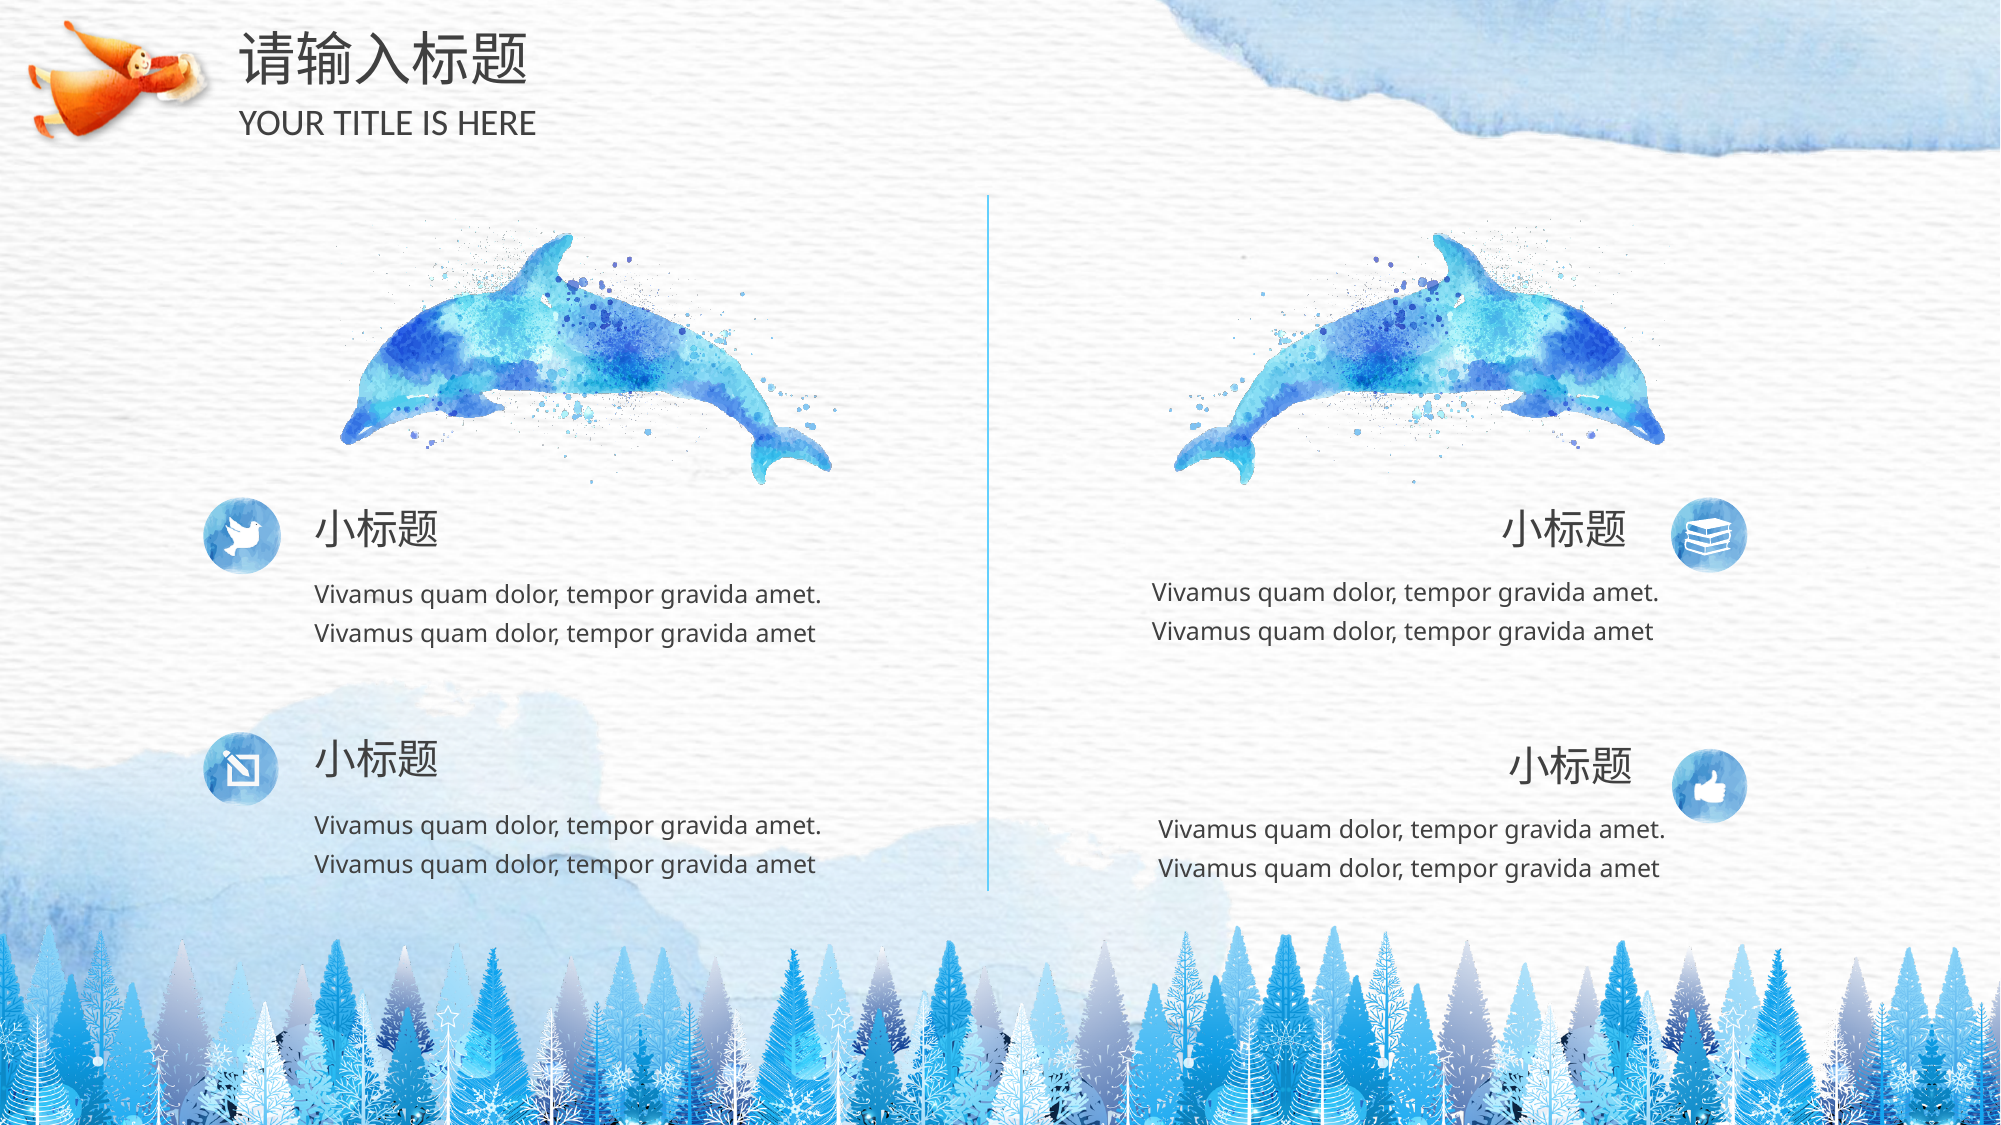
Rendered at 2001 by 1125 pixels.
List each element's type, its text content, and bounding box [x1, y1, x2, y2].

text_box Vivamus quam dolor, tempor gravida amet. Vivamus quam dolor, tempor gravida amet [1143, 797, 1754, 890]
picture [1259, 1115, 1279, 1125]
picture [1297, 1071, 1304, 1078]
picture [24, 1061, 30, 1070]
picture [0, 0, 2001, 1125]
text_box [1670, 497, 1748, 574]
picture [1290, 990, 1295, 1000]
text_box Vivamus quam dolor, tempor gravida amet. Vivamus quam dolor, tempor gravida amet [1137, 560, 1748, 653]
picture [1272, 991, 1281, 1009]
picture [1274, 1048, 1280, 1056]
text_box Vivamus quam dolor, tempor gravida amet. Vivamus quam dolor, tempor gravida amet [299, 562, 910, 655]
picture [1278, 1019, 1283, 1031]
text_box 小标题 [1493, 732, 1674, 797]
text_box 小标题 [299, 495, 480, 561]
picture [5, 1000, 12, 1008]
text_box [203, 497, 282, 575]
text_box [222, 14, 586, 152]
picture [1281, 1120, 1291, 1125]
text_box 小标题 [299, 726, 480, 791]
picture [1197, 1095, 1202, 1105]
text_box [203, 731, 279, 807]
picture [1290, 1001, 1297, 1009]
picture [0, 1118, 6, 1125]
picture [1283, 1023, 1288, 1037]
picture [1275, 1033, 1283, 1050]
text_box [1671, 748, 1748, 824]
text_box Vivamus quam dolor, tempor gravida amet. Vivamus quam dolor, tempor gravida amet [299, 792, 910, 886]
